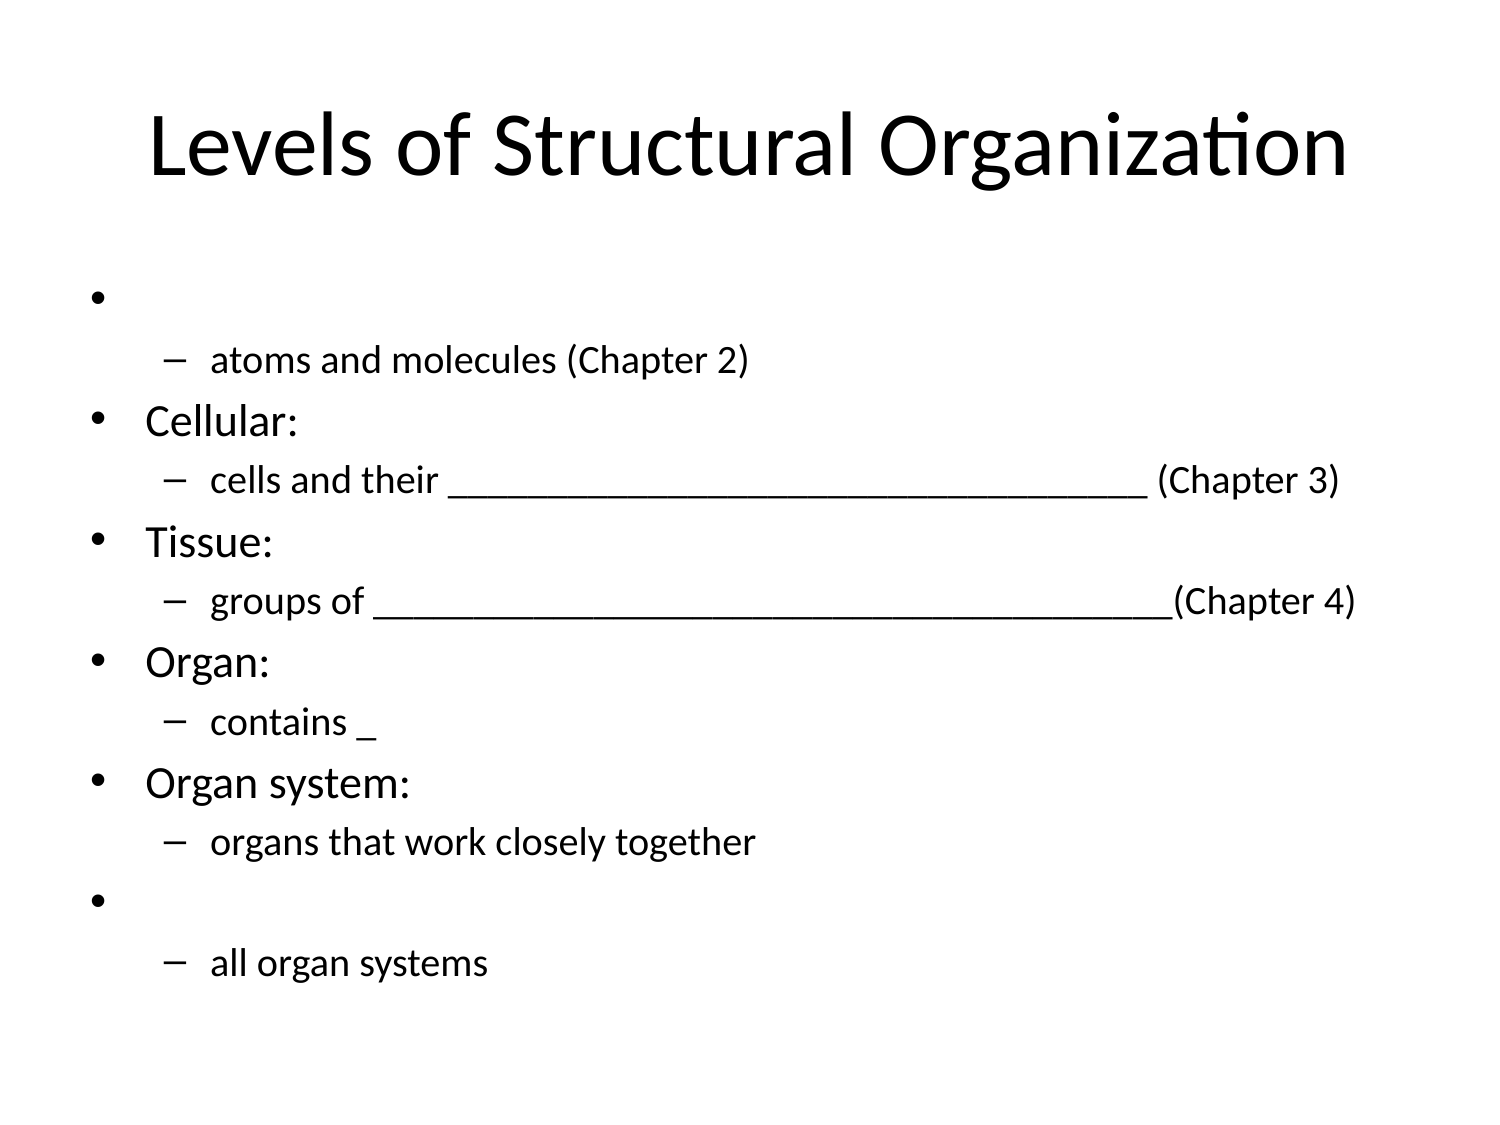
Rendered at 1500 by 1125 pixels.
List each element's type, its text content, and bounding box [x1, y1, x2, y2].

list atoms and molecules (Chapter 2) Cellular: cells and their ___________________________________ (Chapter 3) Tissue: groups of ________________________________________(Chapter 4) Organ: contains _ Organ system: organs that work closely together all organ systems [75, 262, 1425, 1005]
title Levels of Structural Organization [75, 45, 1425, 233]
